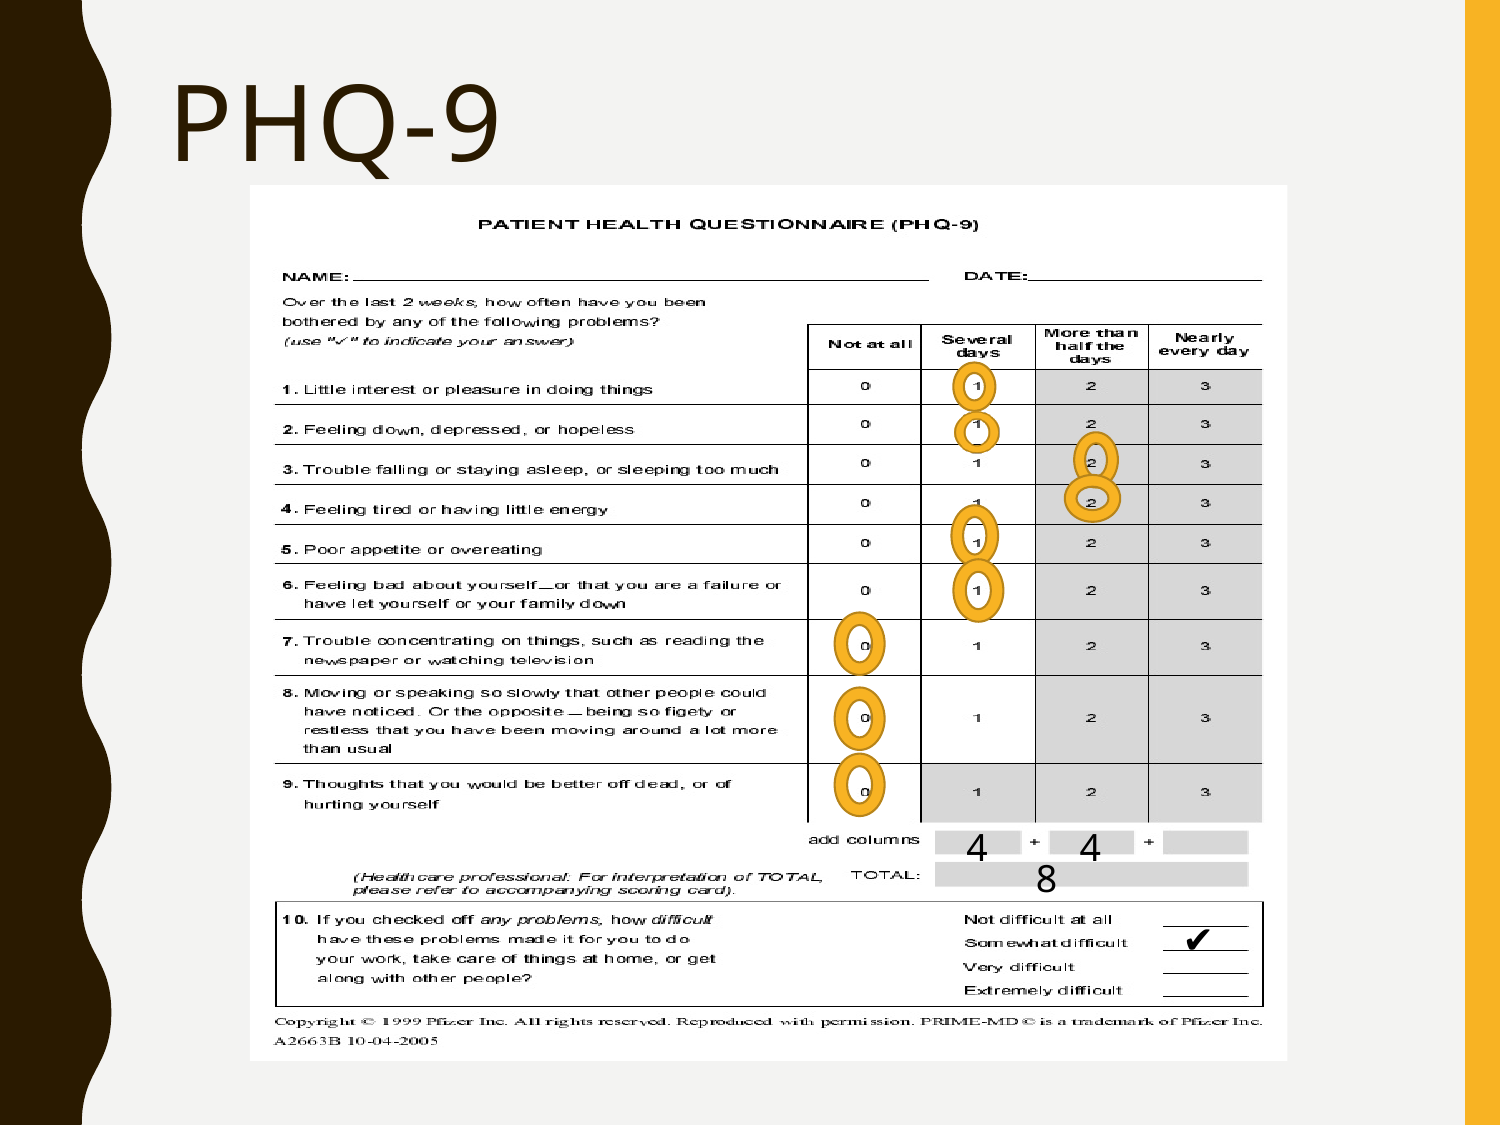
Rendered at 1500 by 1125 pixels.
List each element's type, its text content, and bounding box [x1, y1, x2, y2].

picture [953, 410, 1000, 454]
title PHQ-9 [154, 62, 1407, 308]
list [249, 185, 1288, 1061]
